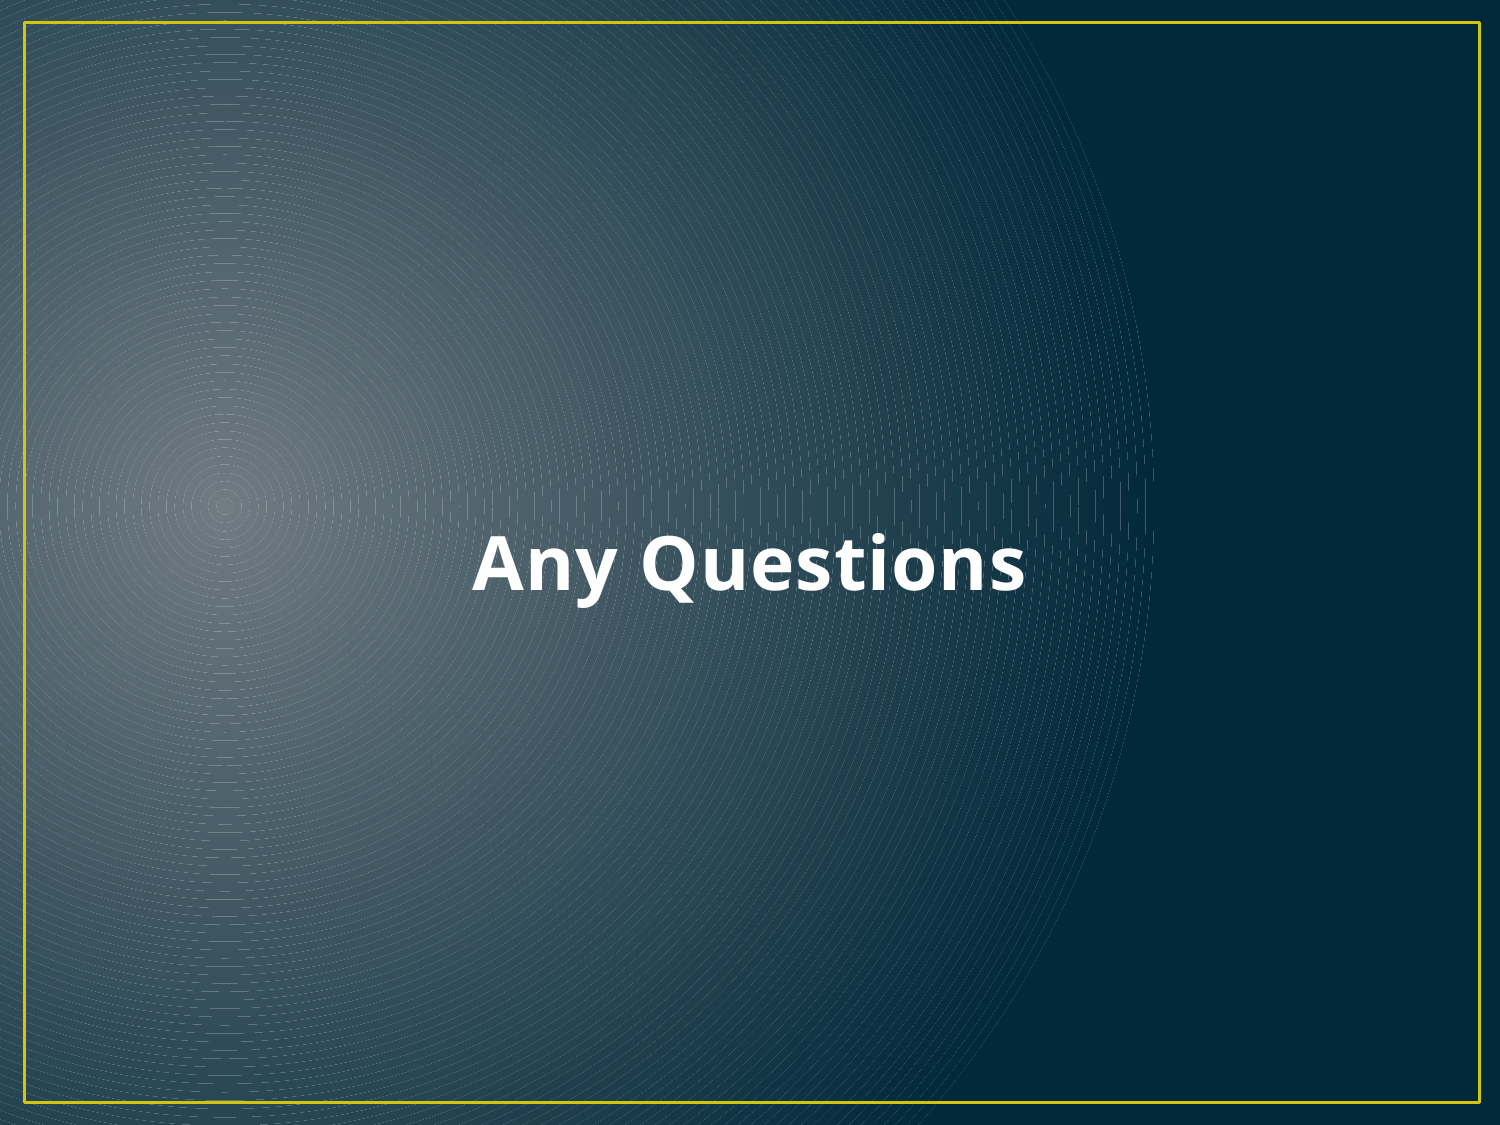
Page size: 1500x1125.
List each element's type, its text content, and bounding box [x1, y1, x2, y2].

title Any Questions [75, 425, 1425, 613]
